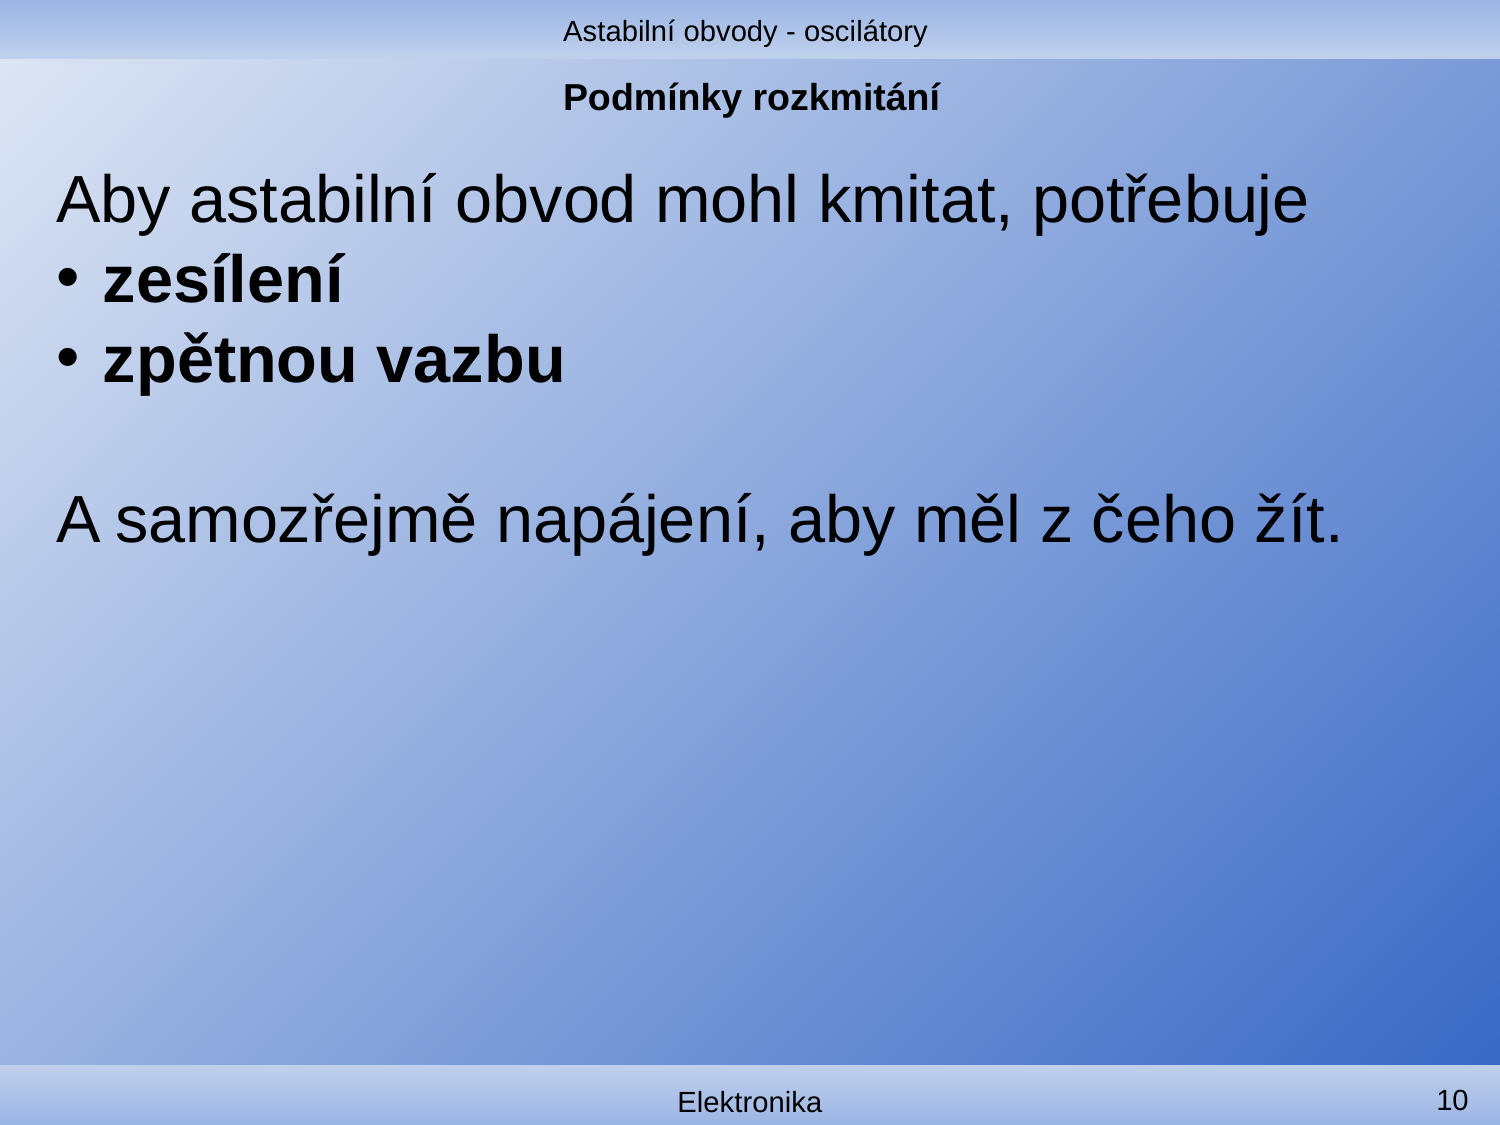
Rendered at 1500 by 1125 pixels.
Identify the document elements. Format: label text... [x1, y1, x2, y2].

title Podmínky rozkmitání [76, 65, 1427, 127]
slide_number Astabilní obvody - oscilátory [0, 0, 1500, 59]
text_box Aby astabilní obvod mohl kmitat, potřebuje zesílení zpětnou vazbu A samozřejmě napájení, aby měl z čeho žít. [41, 148, 1483, 564]
slide_number 10 [1399, 1063, 1484, 1124]
footer Elektronika [0, 1065, 1500, 1125]
